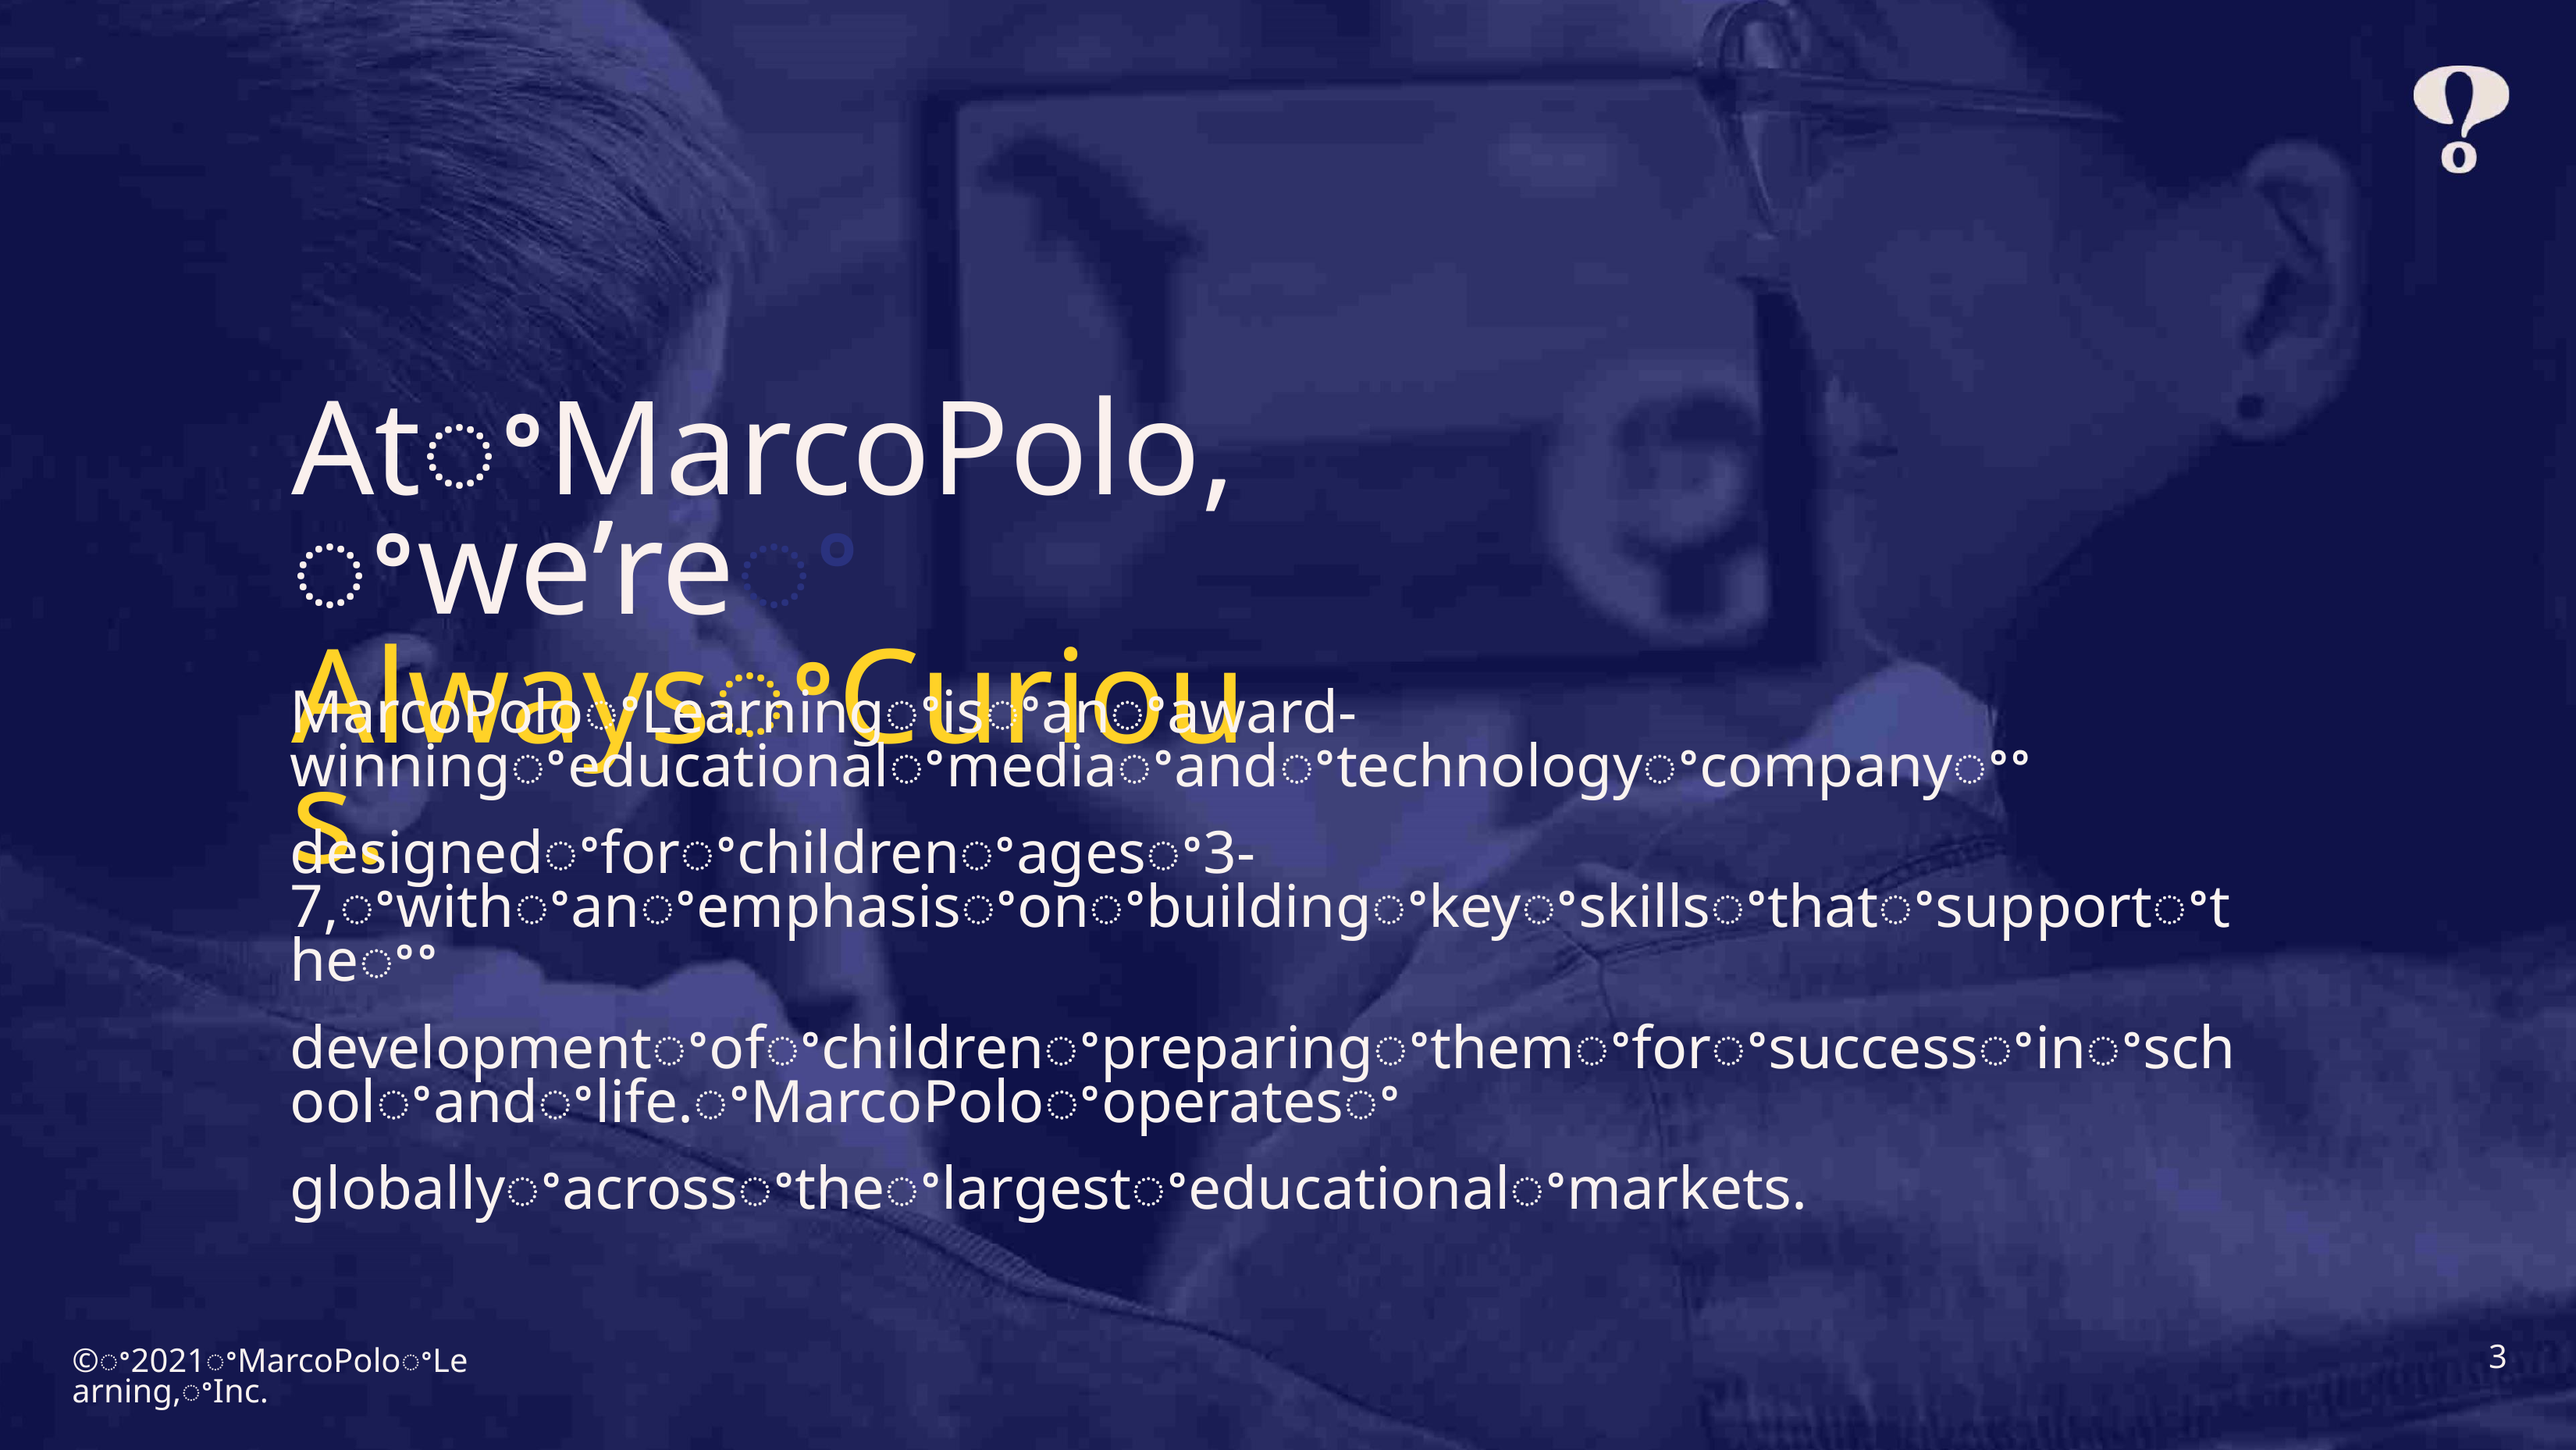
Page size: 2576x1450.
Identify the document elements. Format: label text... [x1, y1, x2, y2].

text_box AtꢀMarcoPolo,ꢀwe’reꢀ AlwaysꢀCurious. [291, 401, 1298, 689]
text_box ©ꢀ2021ꢀMarcoPoloꢀLearning,ꢀInc. [72, 1348, 482, 1409]
text_box 3 [2489, 1345, 2520, 1375]
text_box [0, 0, 2576, 1450]
text_box MarcoPoloꢀLearningꢀisꢀanꢀaward-winningꢀeducationalꢀmediaꢀandꢀtechnologyꢀcompanyꢀꢀ designedꢀforꢀchildrenꢀagesꢀ3-7,ꢀwithꢀanꢀemphasisꢀonꢀbuildingꢀkeyꢀskillsꢀthatꢀsupportꢀtheꢀꢀ developmentꢀofꢀchildrenꢀpreparingꢀthemꢀforꢀsuccessꢀinꢀschoolꢀandꢀlife.ꢀMarcoPoloꢀoperatesꢀ globallyꢀacrossꢀtheꢀlargestꢀeducationalꢀmarkets. [290, 689, 2261, 1221]
